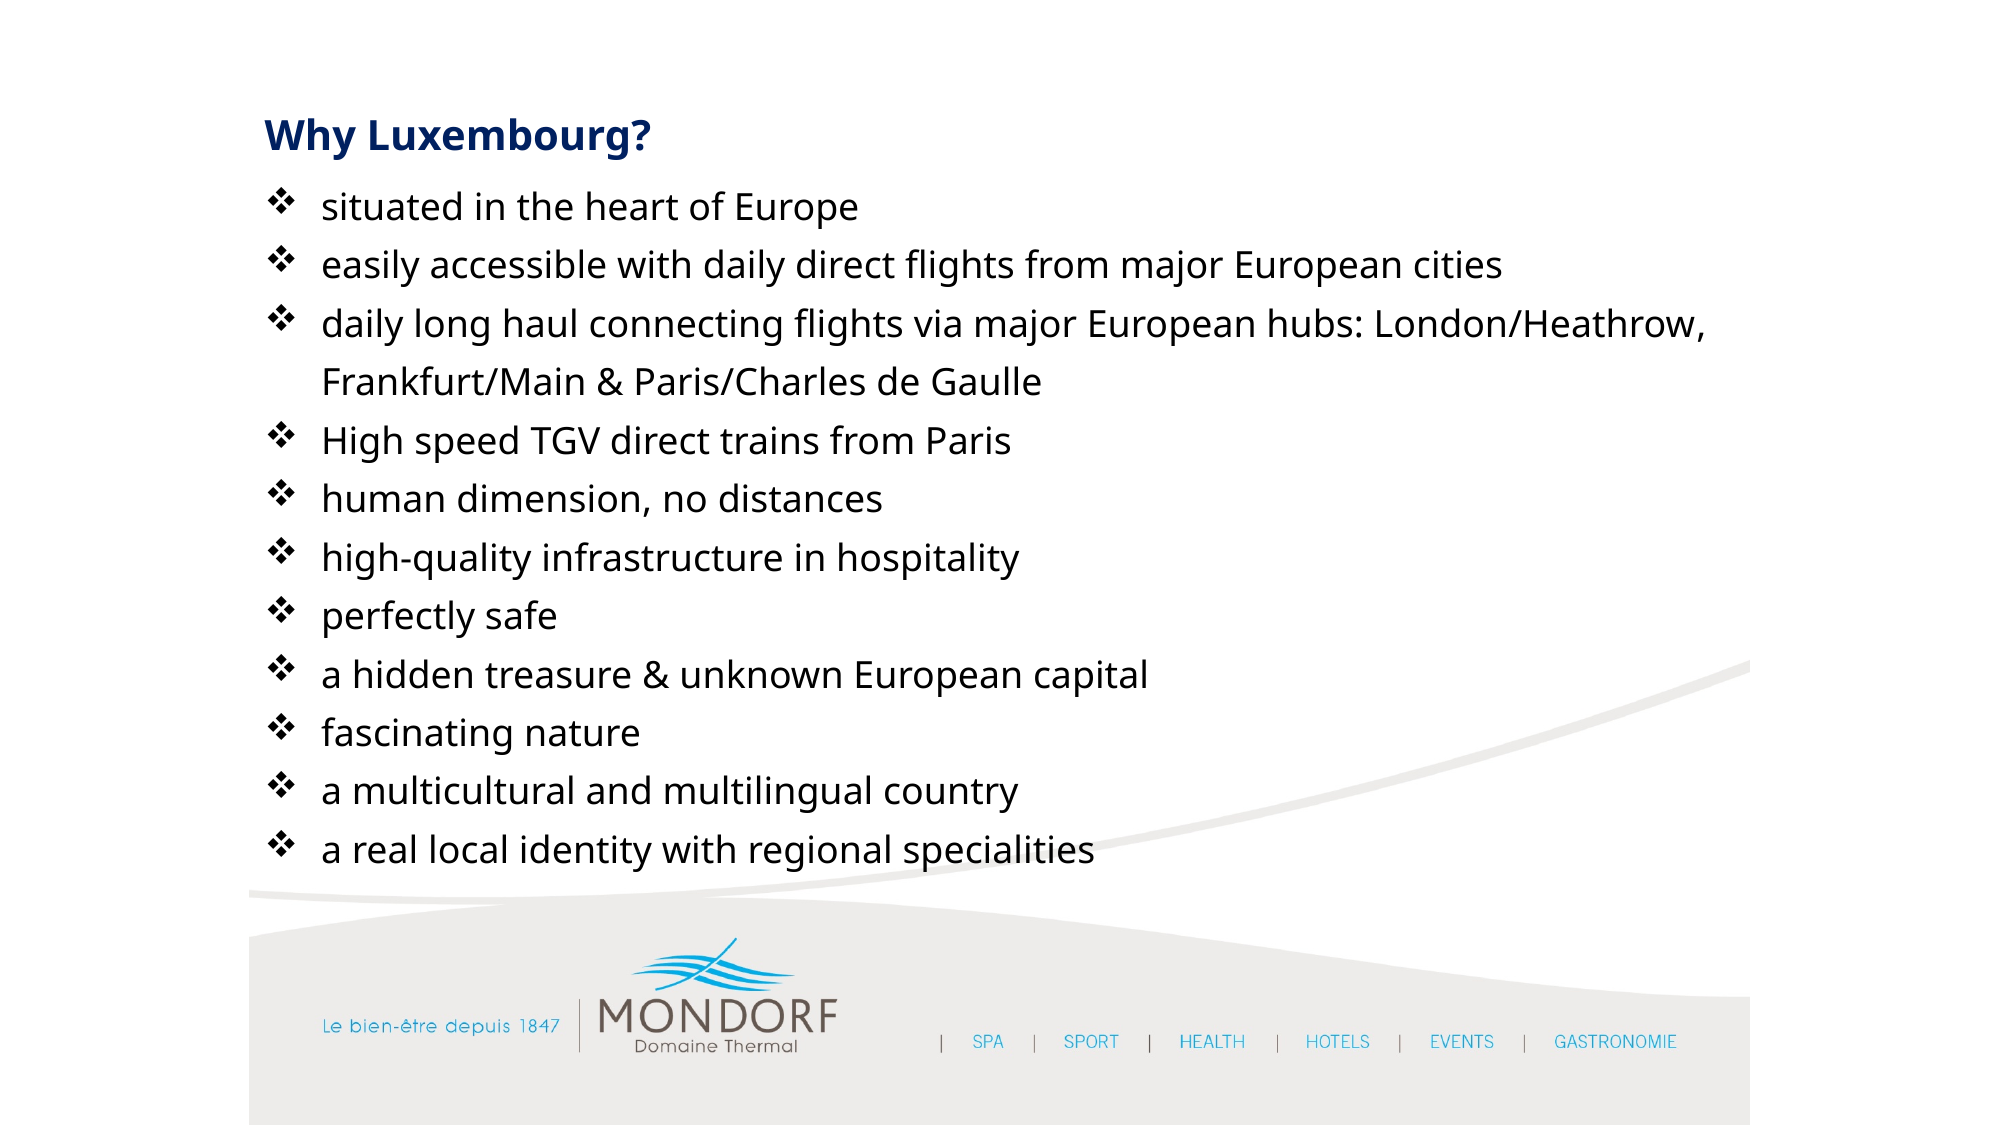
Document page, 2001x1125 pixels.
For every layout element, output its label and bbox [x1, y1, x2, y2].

picture [249, 86, 1750, 1125]
